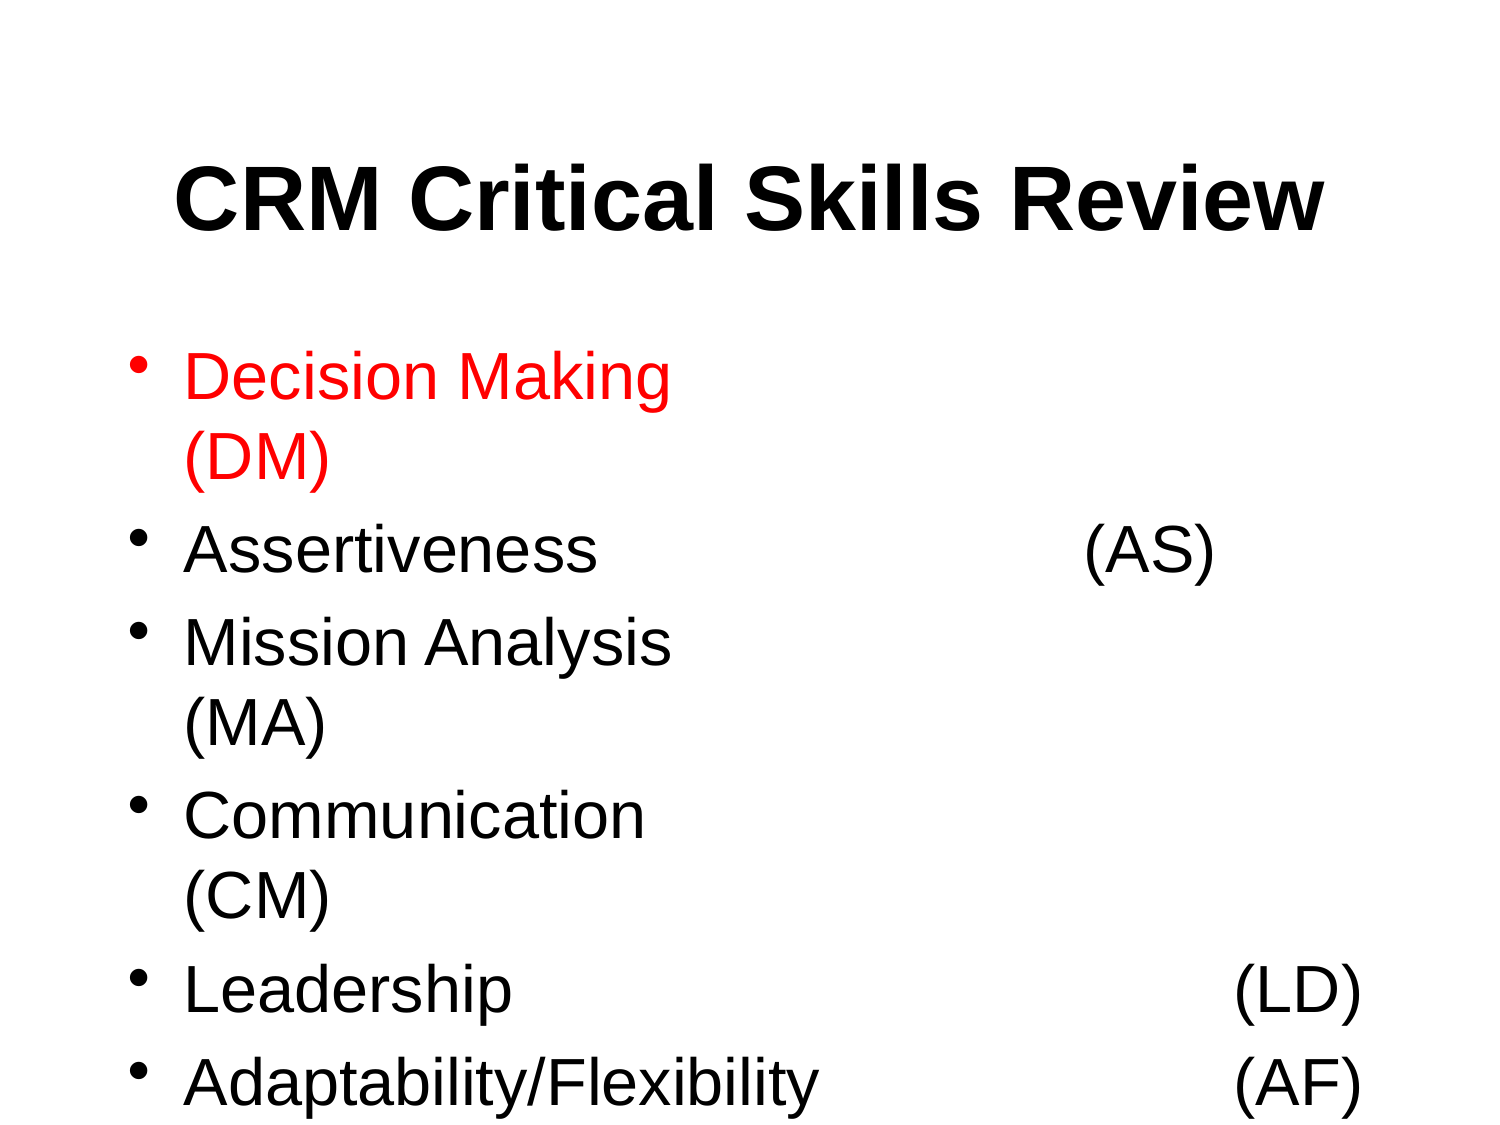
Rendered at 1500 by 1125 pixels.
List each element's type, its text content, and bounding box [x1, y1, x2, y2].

title CRM Critical Skills Review [112, 99, 1388, 288]
list Decision Making (DM) Assertiveness (AS) Mission Analysis (MA) Communication (CM) Leadership (LD) Adaptability/Flexibility (AF) Situational Awareness (SA) [112, 324, 1388, 1000]
